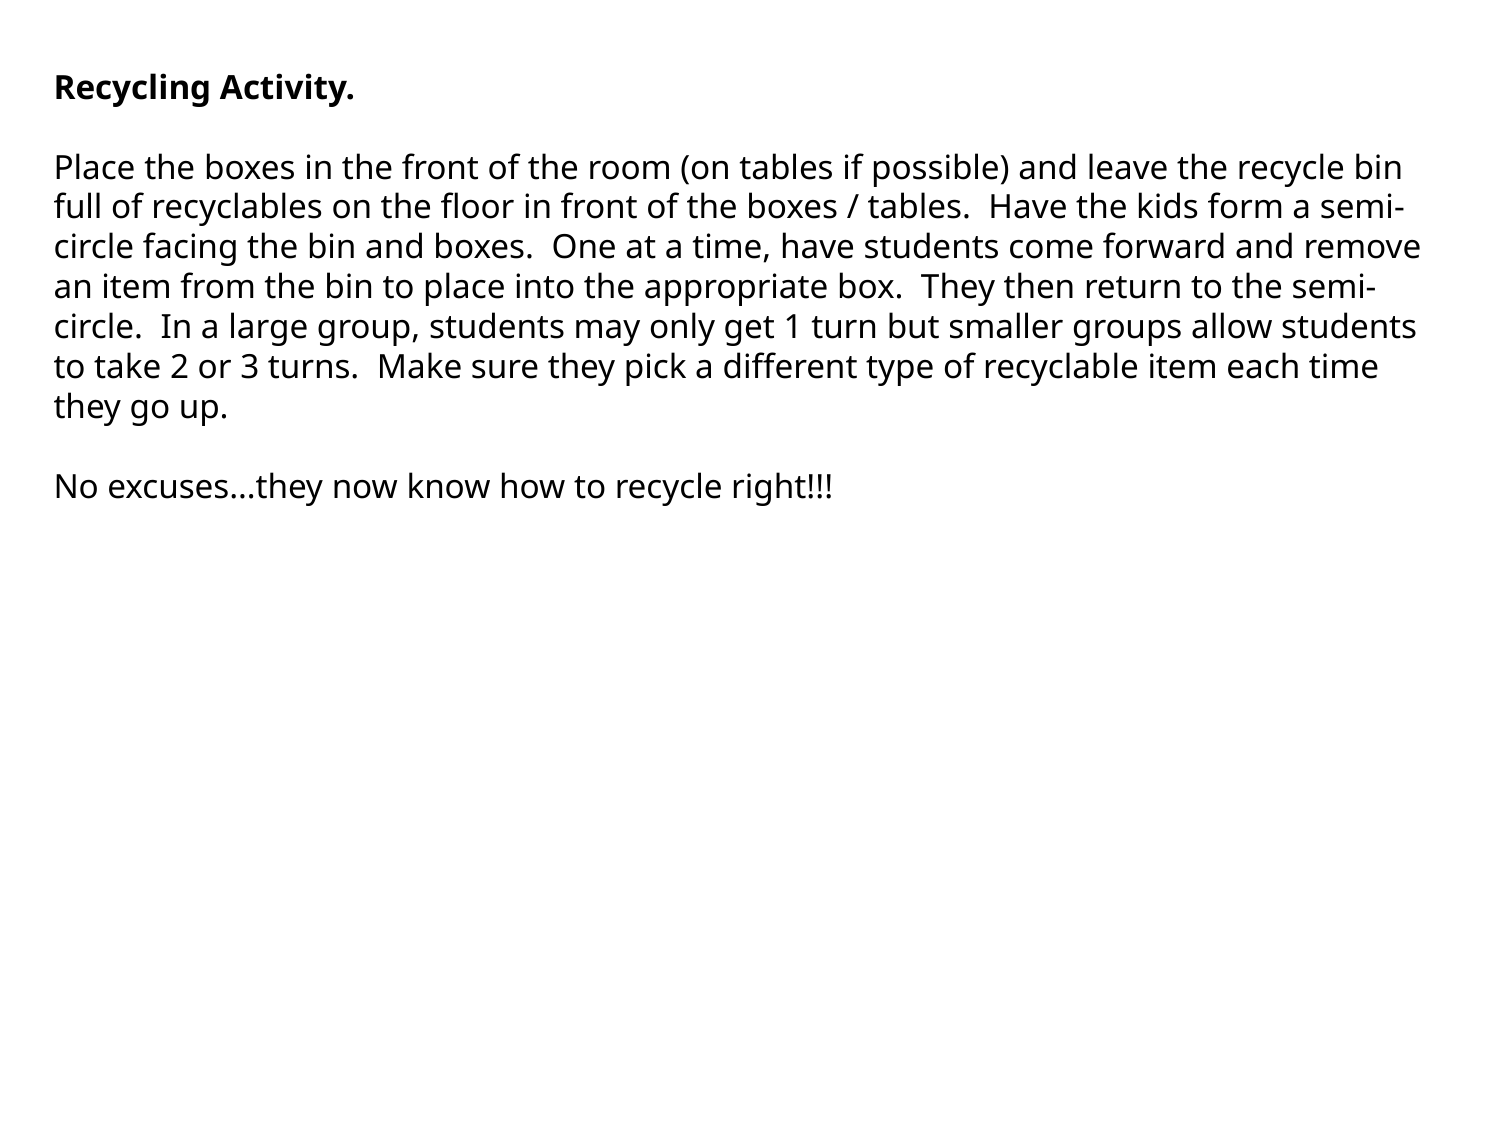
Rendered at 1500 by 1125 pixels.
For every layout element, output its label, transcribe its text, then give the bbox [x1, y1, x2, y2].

text_box Recycling Activity. Place the boxes in the front of the room (on tables if possible) and leave the recycle bin full of recyclables on the floor in front of the boxes / tables. Have the kids form a semi-circle facing the bin and boxes. One at a time, have students come forward and remove an item from the bin to place into the appropriate box. They then return to the semi-circle. In a large group, students may only get 1 turn but smaller groups allow students to take 2 or 3 turns. Make sure they pick a different type of recyclable item each time they go up. No excuses…they now know how to recycle right!!! [38, 58, 1462, 513]
